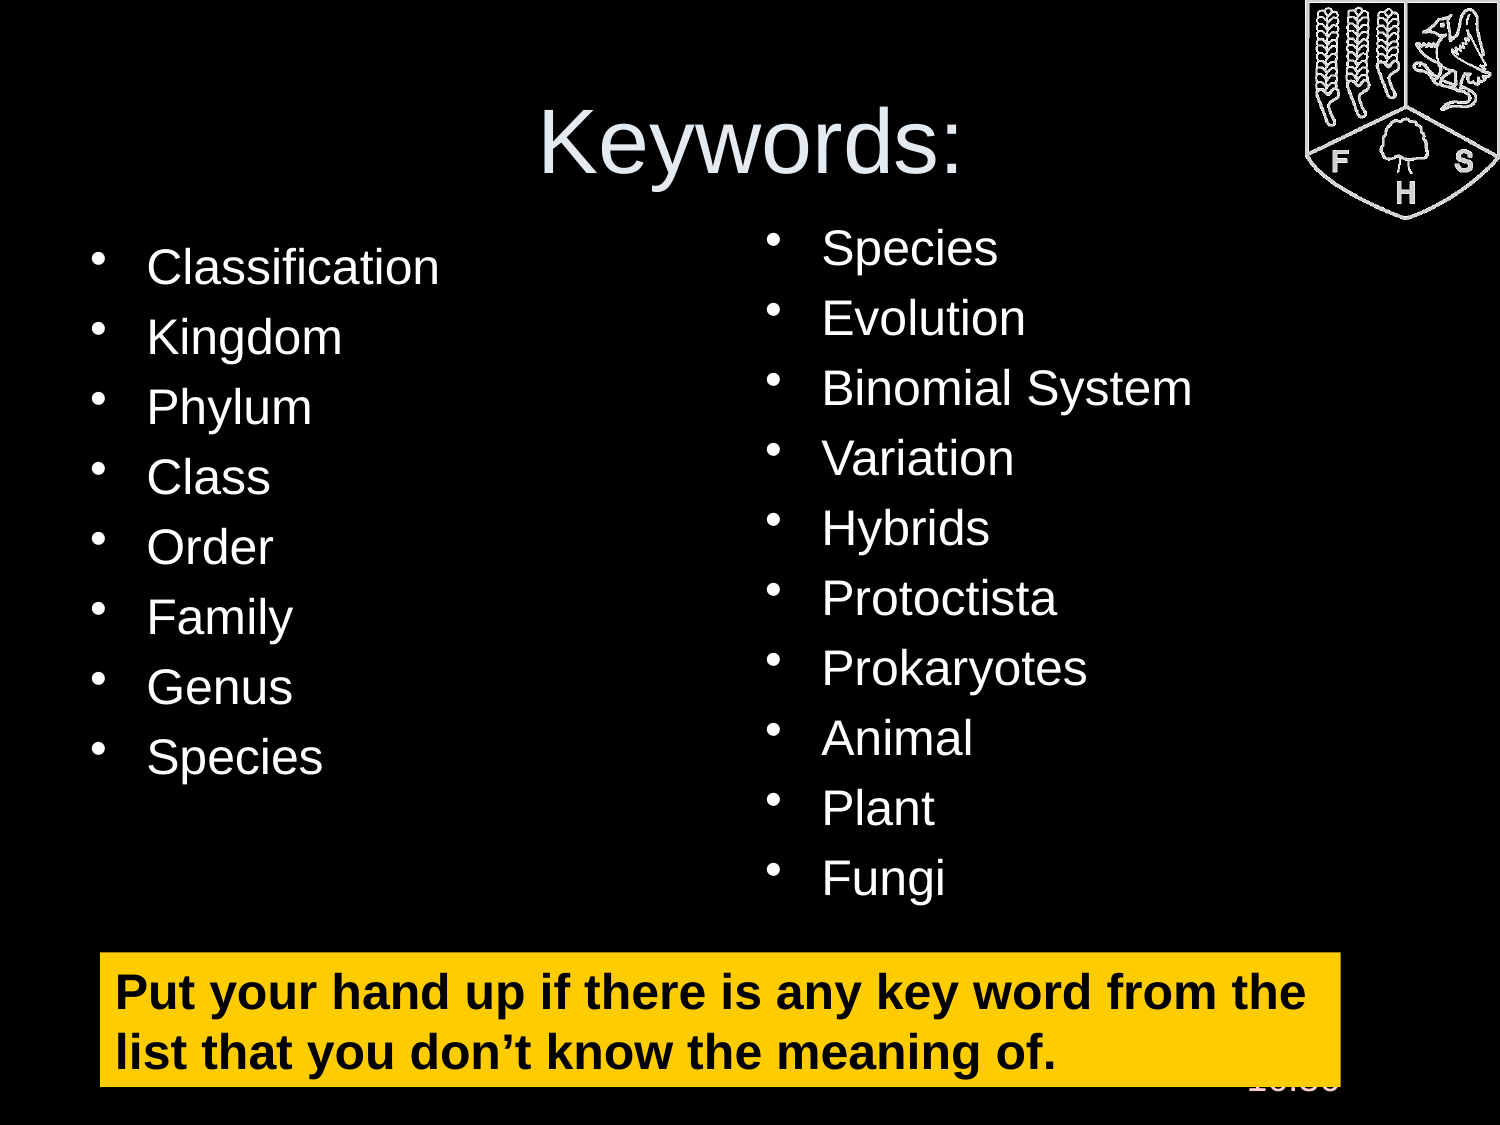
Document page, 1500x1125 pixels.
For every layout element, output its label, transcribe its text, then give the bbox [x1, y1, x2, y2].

text_box Put your hand up if there is any key word from the list that you don’t know the meaning of. [100, 952, 1341, 1087]
picture [1304, 0, 1500, 221]
title Keywords: [76, 42, 1299, 231]
list Classification Kingdom Phylum Class Order Family Genus Species [74, 226, 738, 970]
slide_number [1174, 1046, 1412, 1125]
list Species Evolution Binomial System Variation Hybrids Protoctista Prokaryotes Animal Plant Fungi [749, 207, 1413, 951]
